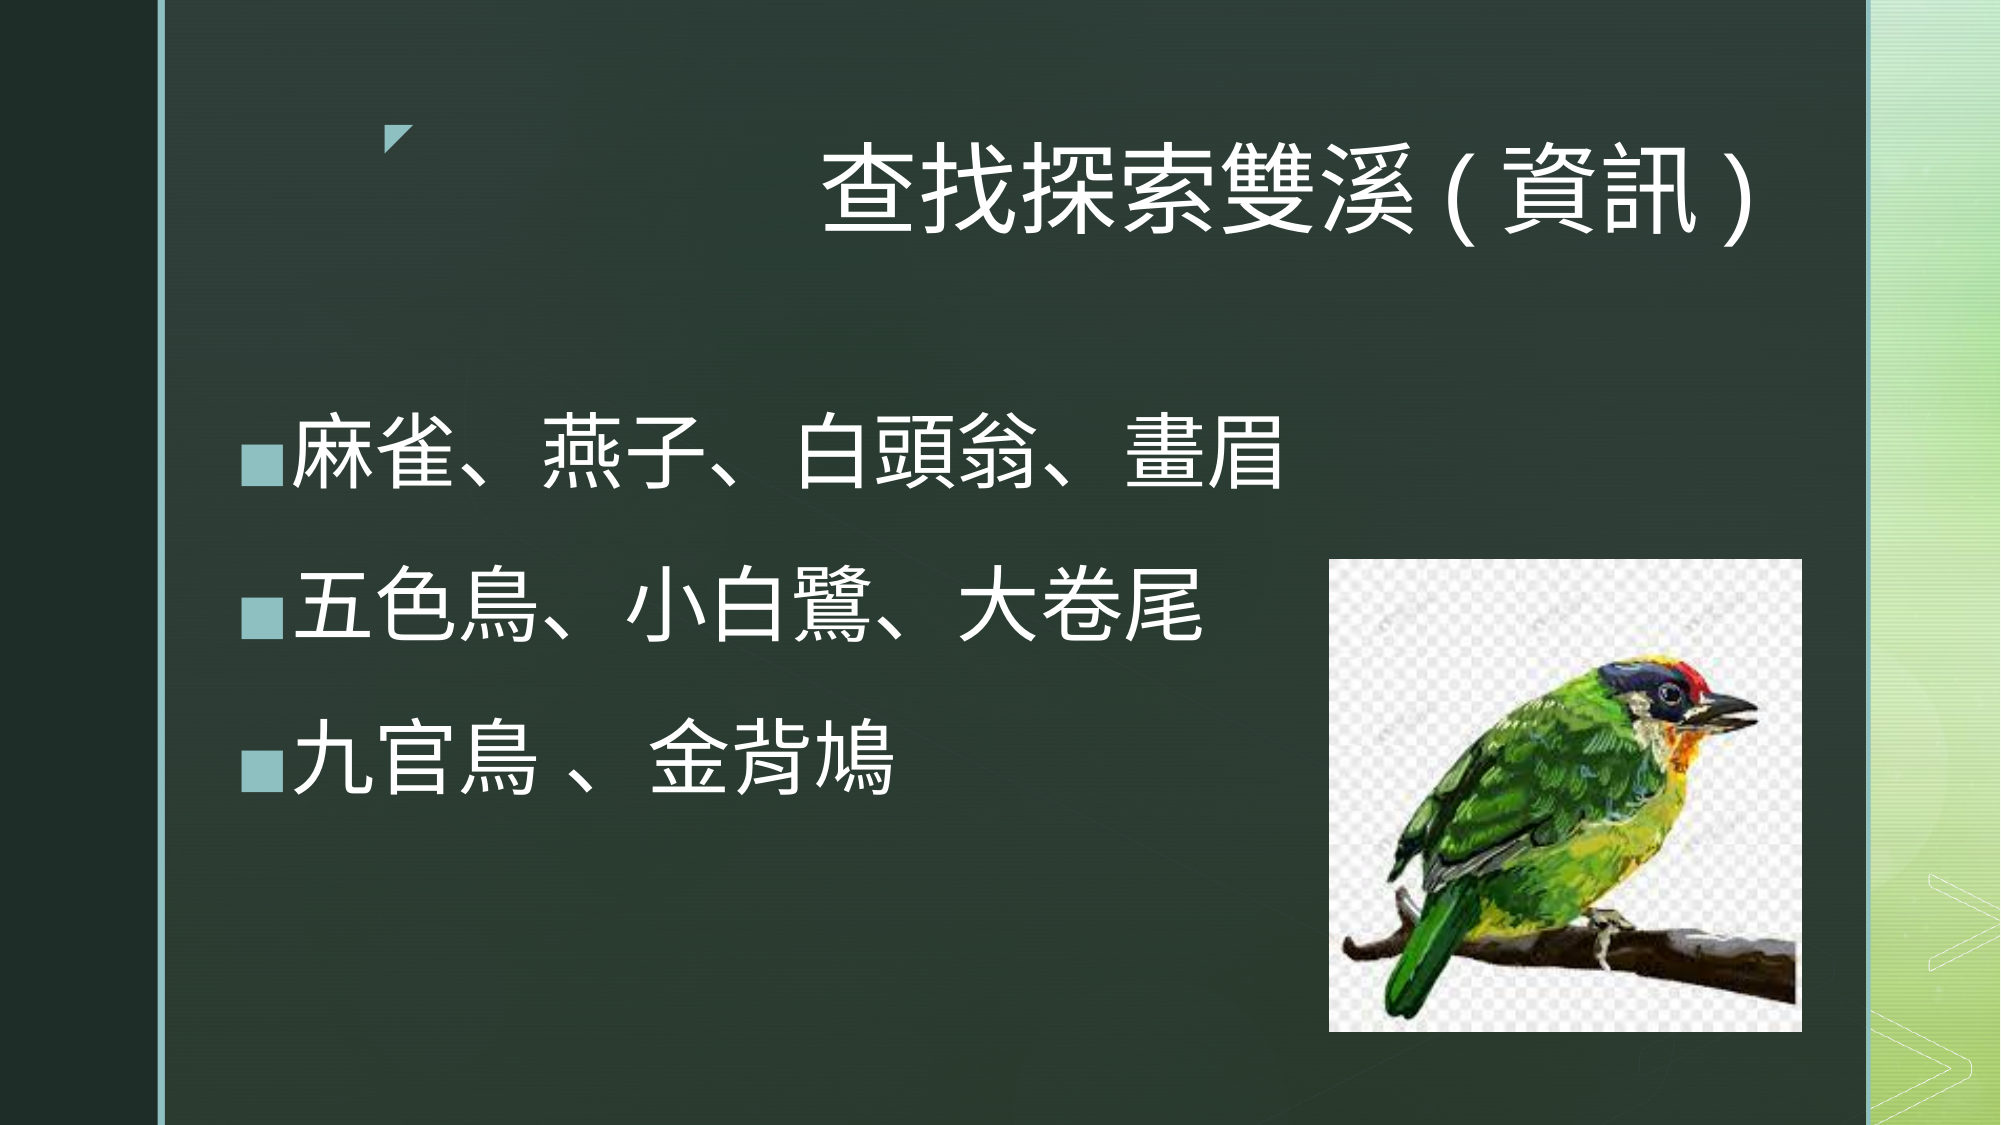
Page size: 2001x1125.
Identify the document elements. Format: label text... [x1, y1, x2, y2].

picture [1871, 0, 2001, 1125]
text_box 麻雀、燕子、白頭翁、畫眉 五色鳥、小白鷺、大卷尾 九官鳥 、金背鳩 [219, 264, 1499, 921]
text_box 查找探索雙溪(資訊) [466, 132, 1772, 310]
picture [1329, 559, 1802, 1032]
